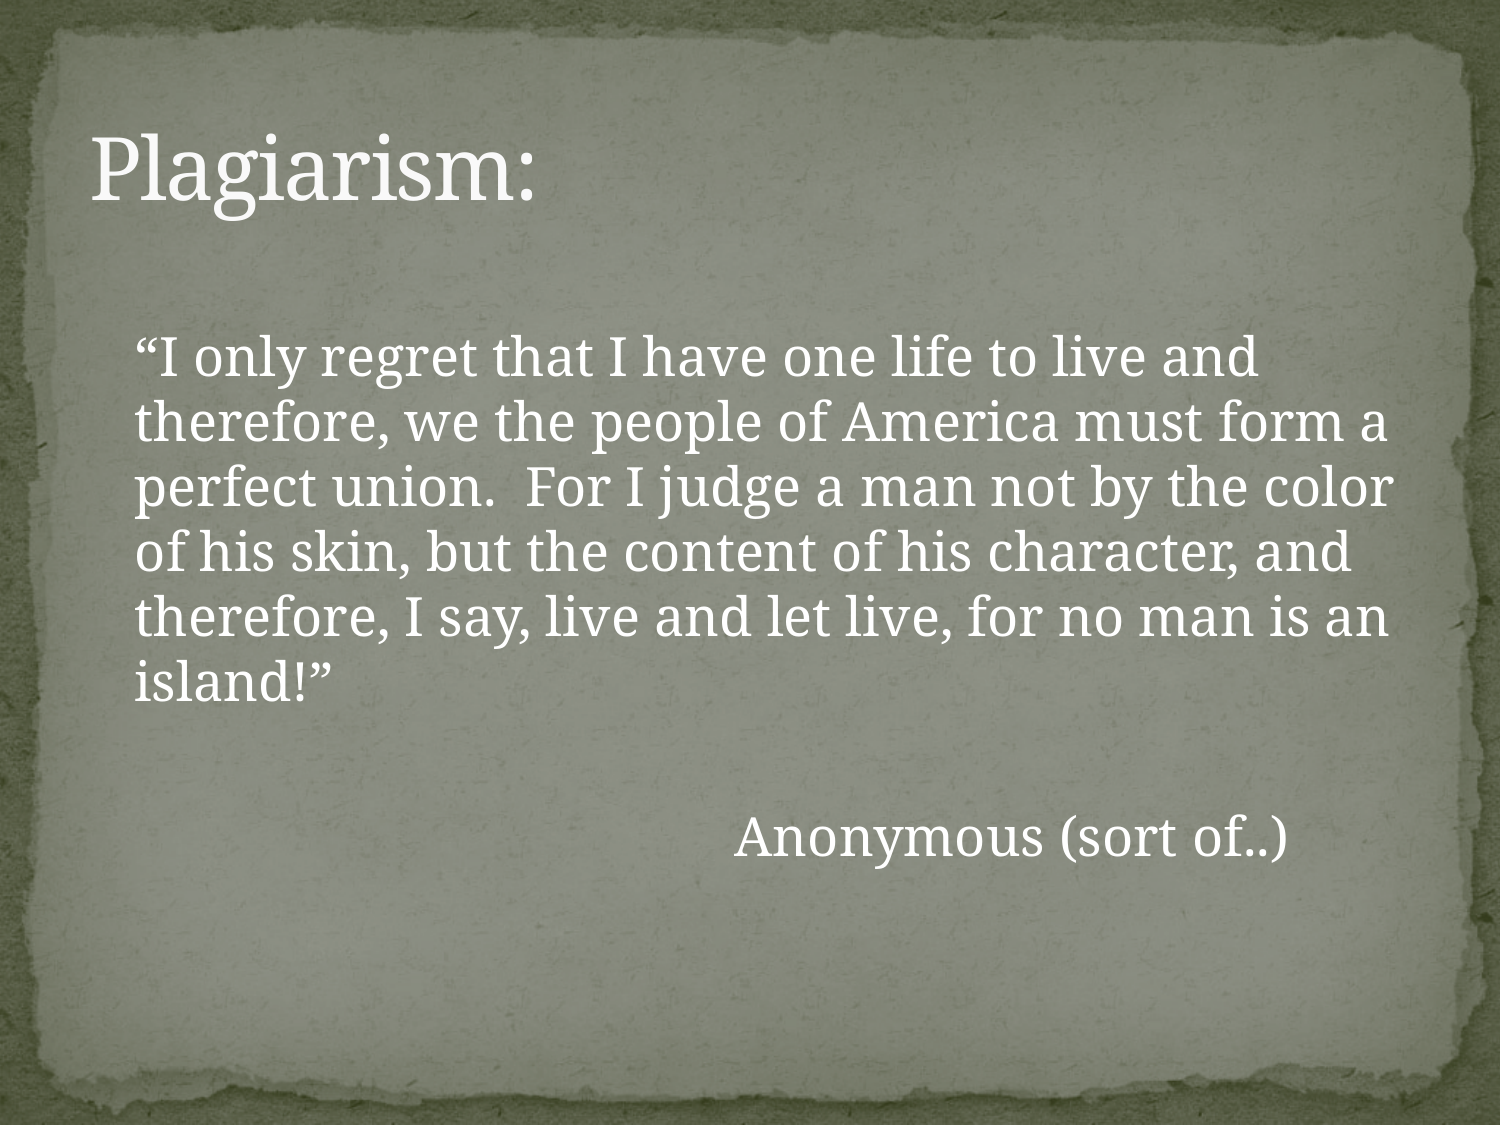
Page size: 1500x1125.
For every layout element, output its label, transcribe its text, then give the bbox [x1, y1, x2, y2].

list “I only regret that I have one life to live and therefore, we the people of America must form a perfect union. For I judge a man not by the color of his skin, but the content of his character, and therefore, I say, live and let live, for no man is an island!” Anonymous (sort of..) [75, 249, 1425, 1000]
title Plagiarism: [74, 24, 1425, 225]
